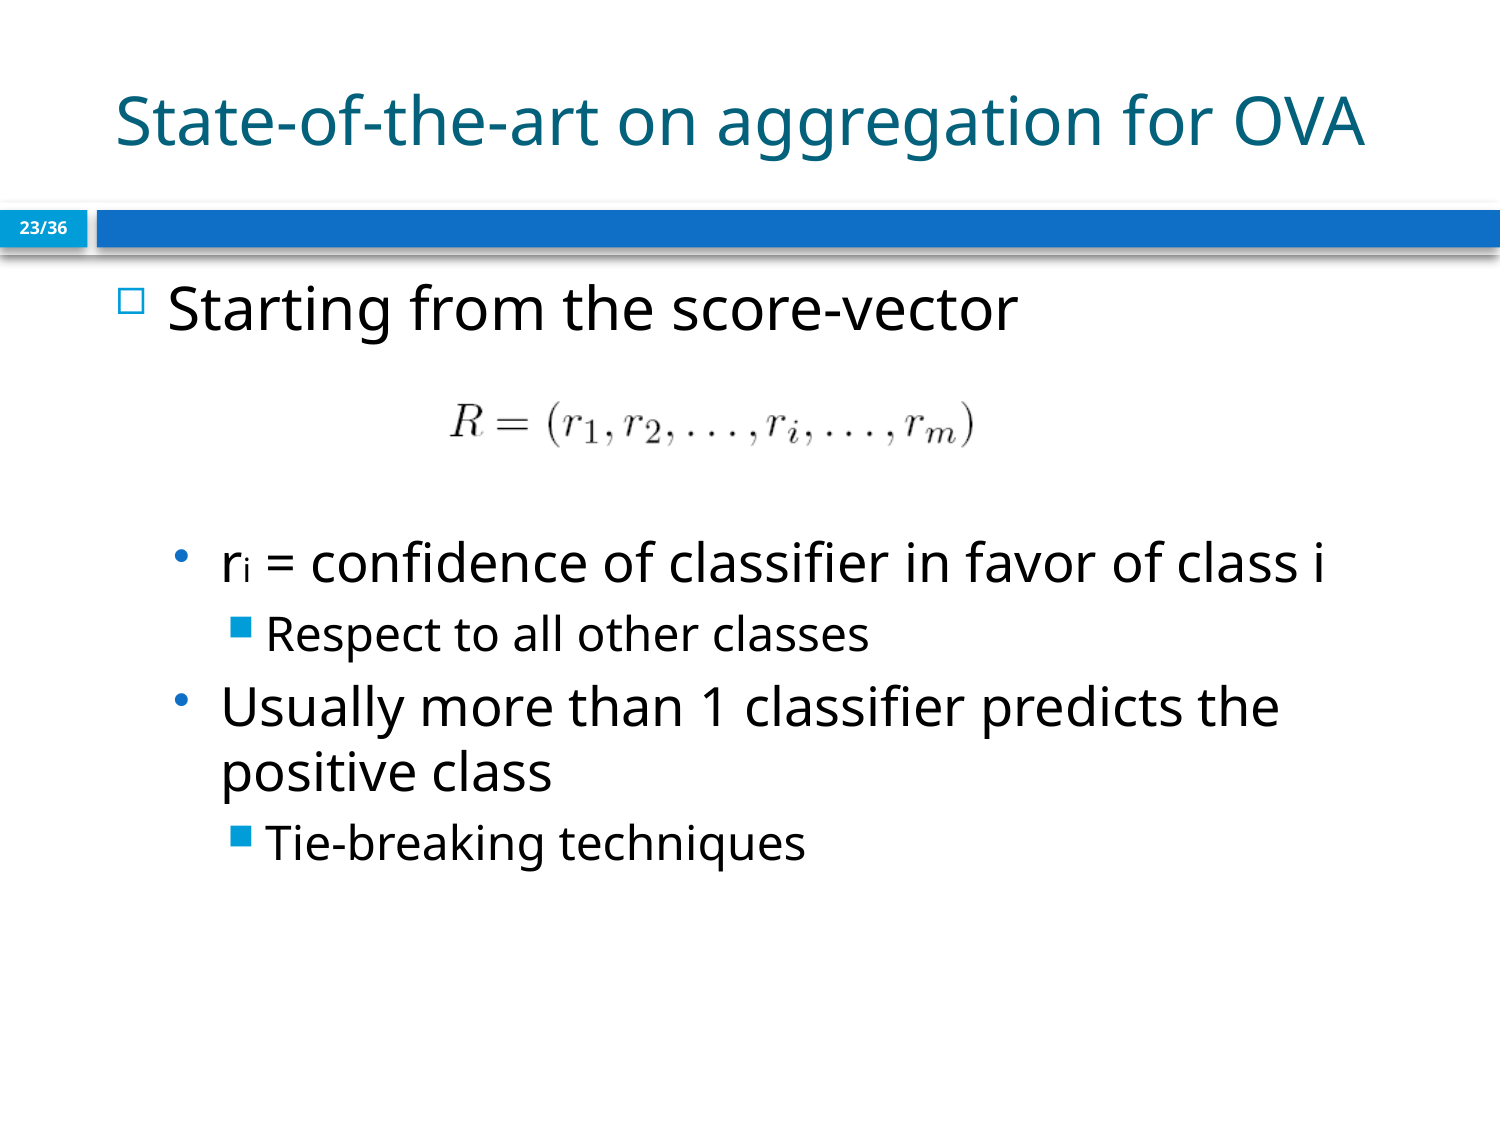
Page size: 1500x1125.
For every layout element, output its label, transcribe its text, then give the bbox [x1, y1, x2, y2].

list Starting from the score-vector ri = confidence of classifier in favor of class i Respect to all other classes Usually more than 1 classifier predicts the positive class Tie-breaking techniques [100, 262, 1438, 1000]
slide_number 23/36 [0, 208, 88, 249]
picture [445, 386, 985, 463]
title State-of-the-art on aggregation for OVA [100, 37, 1438, 200]
